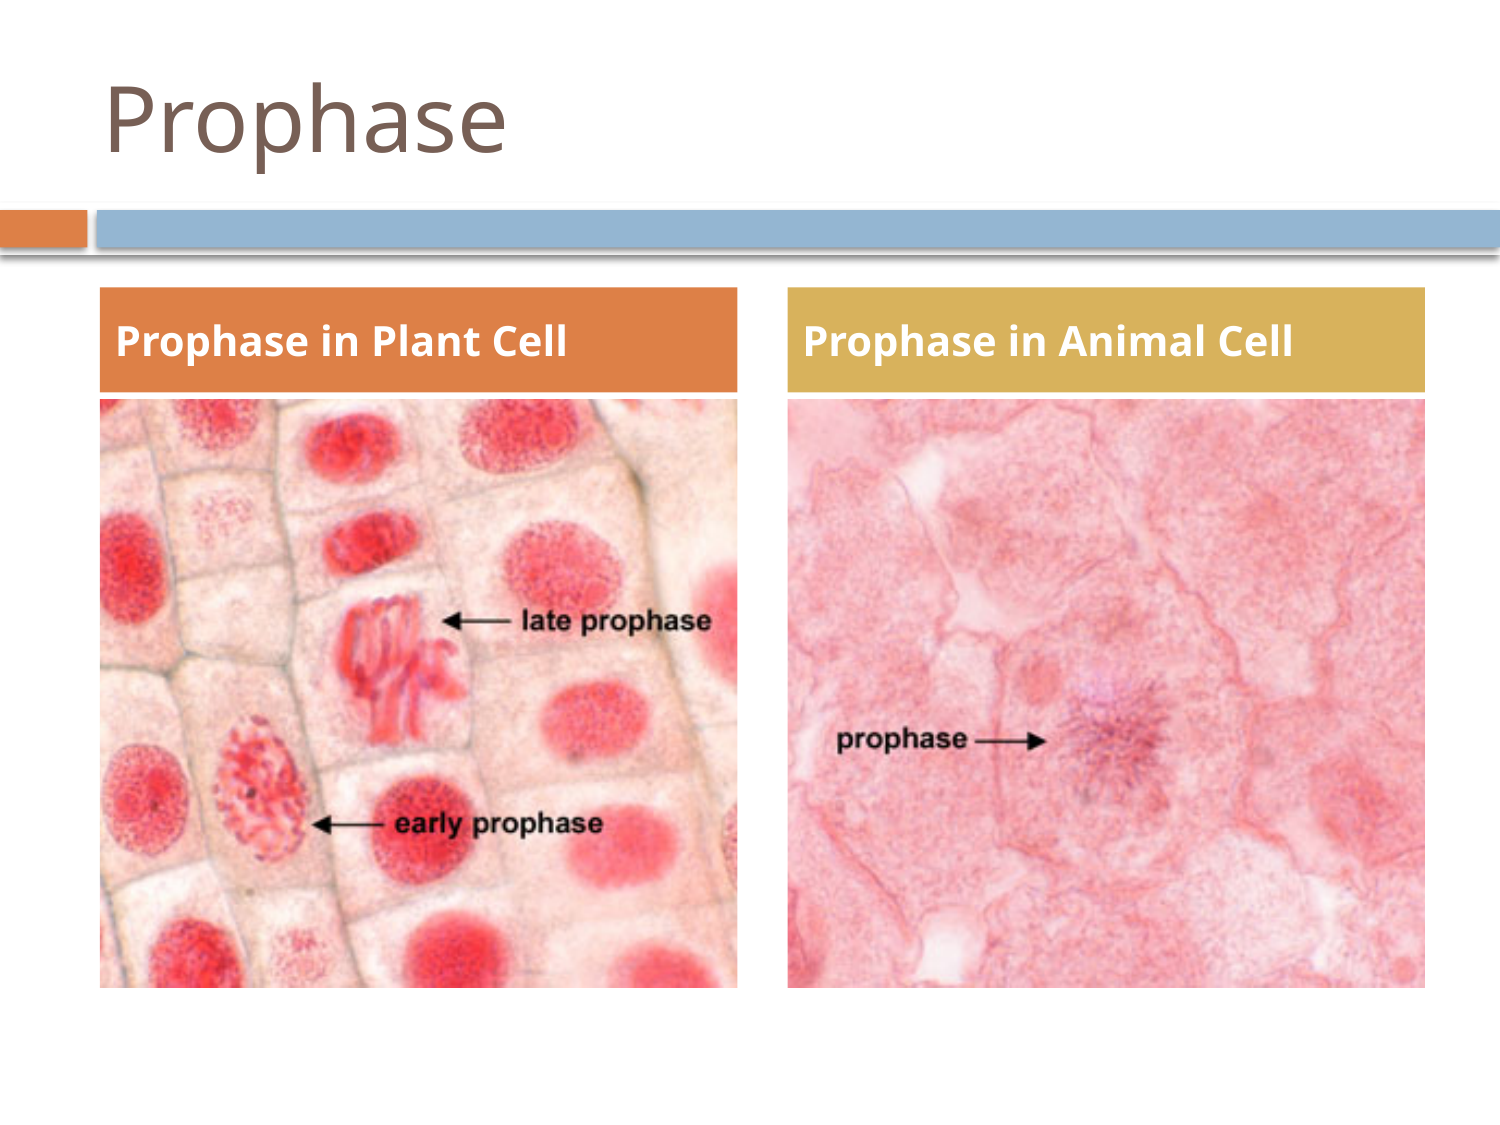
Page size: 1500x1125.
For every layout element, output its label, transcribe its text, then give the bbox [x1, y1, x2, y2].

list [99, 399, 738, 988]
list Prophase in Animal Cell [787, 287, 1425, 393]
title Prophase [87, 44, 1425, 188]
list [787, 399, 1426, 988]
list Prophase in Plant Cell [99, 287, 738, 393]
